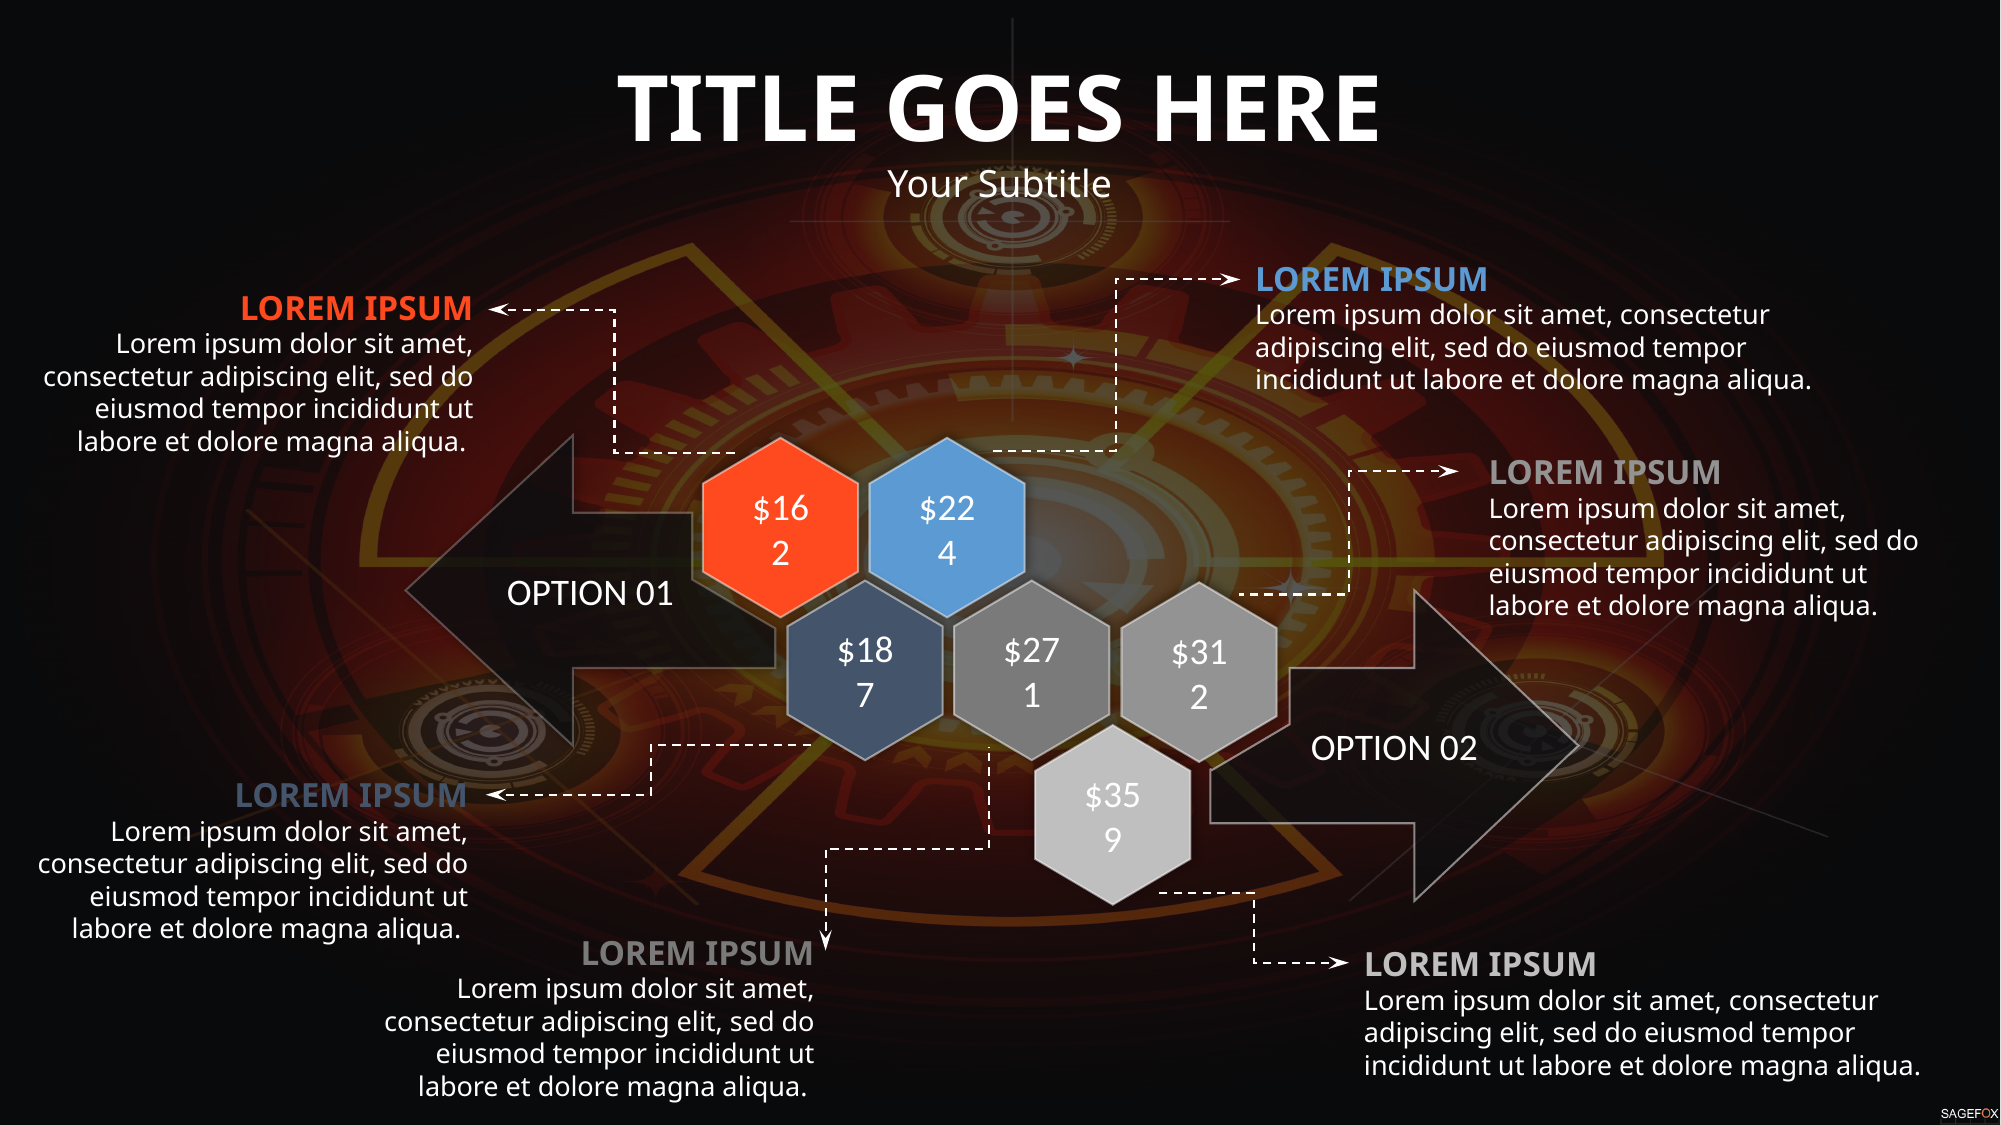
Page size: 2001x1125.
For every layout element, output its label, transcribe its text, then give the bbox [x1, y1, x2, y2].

text_box TITLE GOES HERE Your Subtitle [548, 42, 1452, 212]
text_box $271 [953, 579, 1111, 762]
text_box $359 [1034, 723, 1192, 906]
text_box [488, 309, 741, 453]
text_box $187 [786, 579, 944, 762]
text_box OPTION 02 [1209, 595, 1580, 904]
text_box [485, 744, 816, 795]
text_box LOREM IPSUM Lorem ipsum dolor sit amet, consectetur adipiscing elit, sed do eiusmod tempor incididunt ut labore et dolore magna aliqua. [1349, 935, 1944, 1089]
text_box LOREM IPSUM Lorem ipsum dolor sit amet, consectetur adipiscing elit, sed do eiusmod tempor incididunt ut labore et dolore magna aliqua. [1473, 443, 1944, 629]
text_box $224 [868, 436, 1026, 617]
text_box LOREM IPSUM Lorem ipsum dolor sit amet, consectetur adipiscing elit, sed do eiusmod tempor incididunt ut labore et dolore magna aliqua. [359, 924, 830, 1109]
text_box LOREM IPSUM Lorem ipsum dolor sit amet, consectetur adipiscing elit, sed do eiusmod tempor incididunt ut labore et dolore magna aliqua. [13, 767, 483, 952]
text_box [991, 279, 1241, 452]
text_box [1158, 892, 1350, 963]
picture [1113, 720, 1193, 770]
text_box $312 [1120, 581, 1278, 764]
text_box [1239, 471, 1459, 595]
picture [1111, 626, 1115, 718]
text_box $162 [701, 436, 860, 619]
text_box OPTION 01 [404, 453, 777, 744]
text_box LOREM IPSUM Lorem ipsum dolor sit amet, consectetur adipiscing elit, sed do eiusmod tempor incididunt ut labore et dolore magna aliqua. [18, 279, 489, 464]
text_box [805, 766, 1010, 931]
picture [860, 568, 868, 575]
picture [777, 618, 789, 625]
text_box LOREM IPSUM Lorem ipsum dolor sit amet, consectetur adipiscing elit, sed do eiusmod tempor incididunt ut labore et dolore magna aliqua. [1240, 250, 1879, 403]
picture [1940, 0, 2001, 1125]
